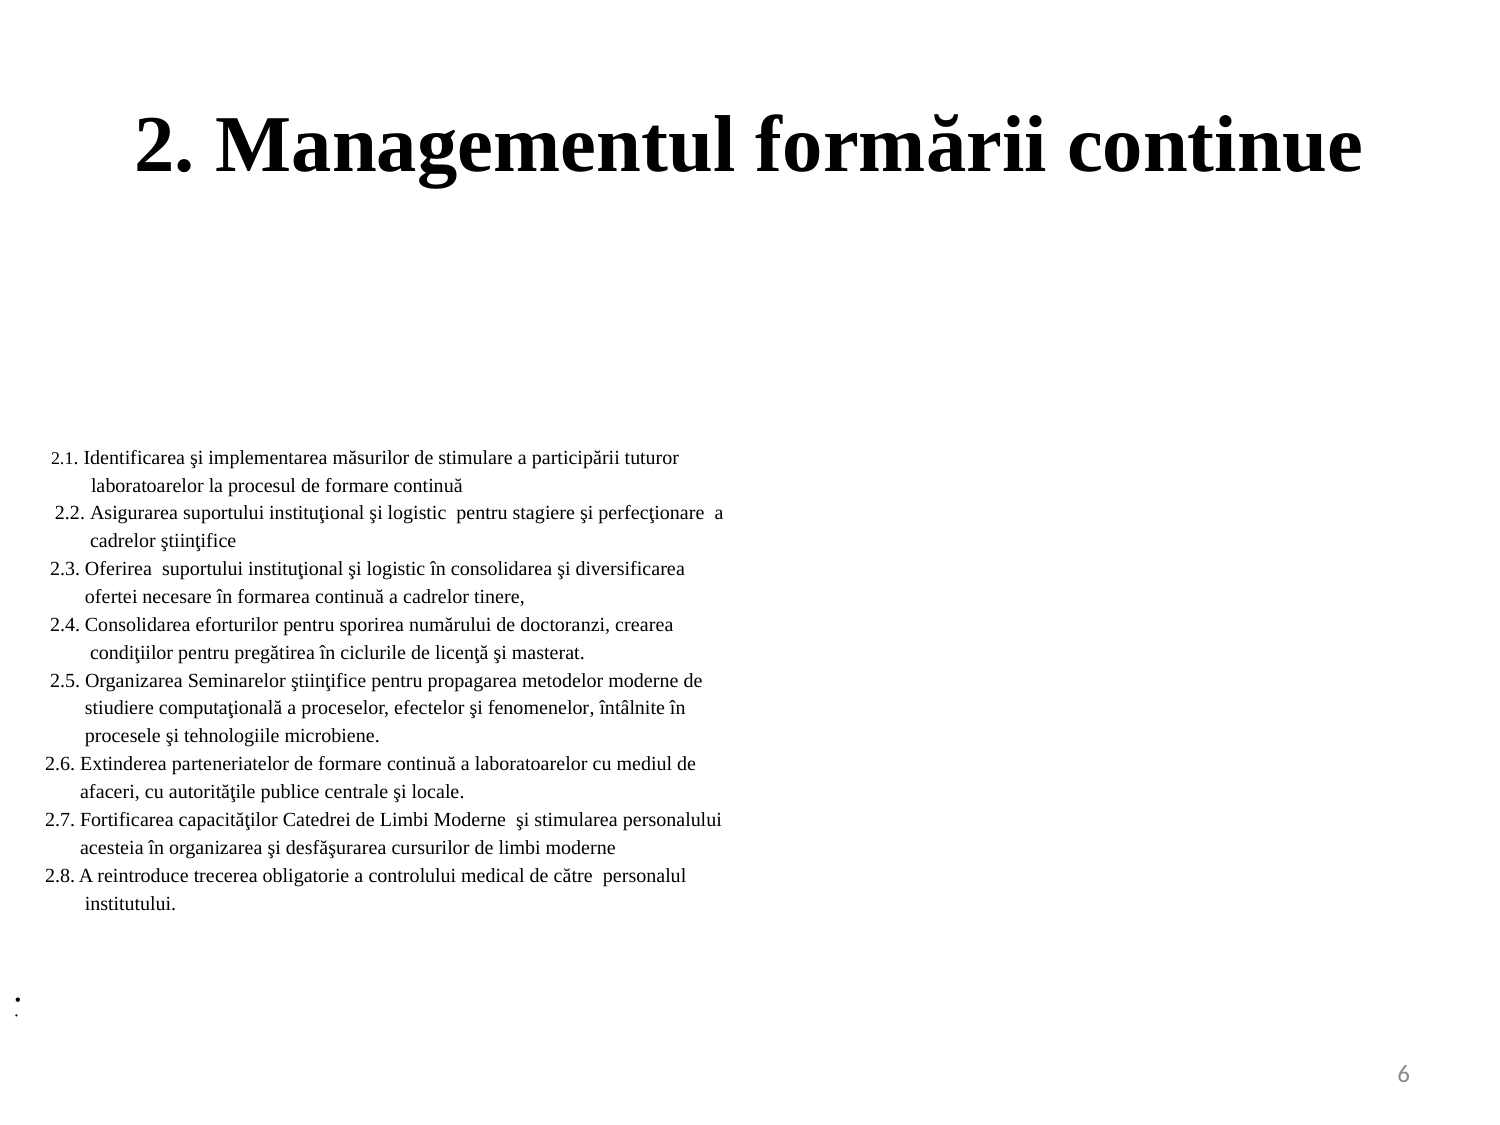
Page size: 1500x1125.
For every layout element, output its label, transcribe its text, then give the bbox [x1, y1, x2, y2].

title 2. Managementul formării continue [75, 45, 1425, 233]
slide_number 6 [1074, 1042, 1425, 1103]
list 2.1. Identificarea şi implementarea măsurilor de stimulare a participării tuturor laboratoarelor la procesul de formare continuă 2.2. Asigurarea suportului instituţional şi logistic pentru stagiere şi perfecţionare a cadrelor ştiinţifice 2.3. Oferirea suportului instituţional şi logistic în consolidarea şi diversificarea ofertei necesare în formarea continuă a cadrelor tinere, 2.4. Consolidarea eforturilor pentru sporirea numărului de doctoranzi, crearea condiţiilor pentru pregătirea în ciclurile de licenţă şi masterat. 2.5. Organizarea Seminarelor ştiinţifice pentru propagarea metodelor moderne de stiudiere computaţională a proceselor, efectelor şi fenomenelor, întâlnite în procesele şi tehnologiile microbiene. 2.6. Extinderea parteneriatelor de formare continuă a laboratoarelor cu mediul de afaceri, cu autorităţile publice centrale şi locale. 2.7. Fortificarea capacităţilor Catedrei de Limbi Moderne şi stimularea personalului acesteia în organizarea şi desfăşurarea cursurilor de limbi moderne 2.8. A reintroduce trecerea obligatorie a controlului medical de către personalul institutului. [0, 262, 1500, 1032]
